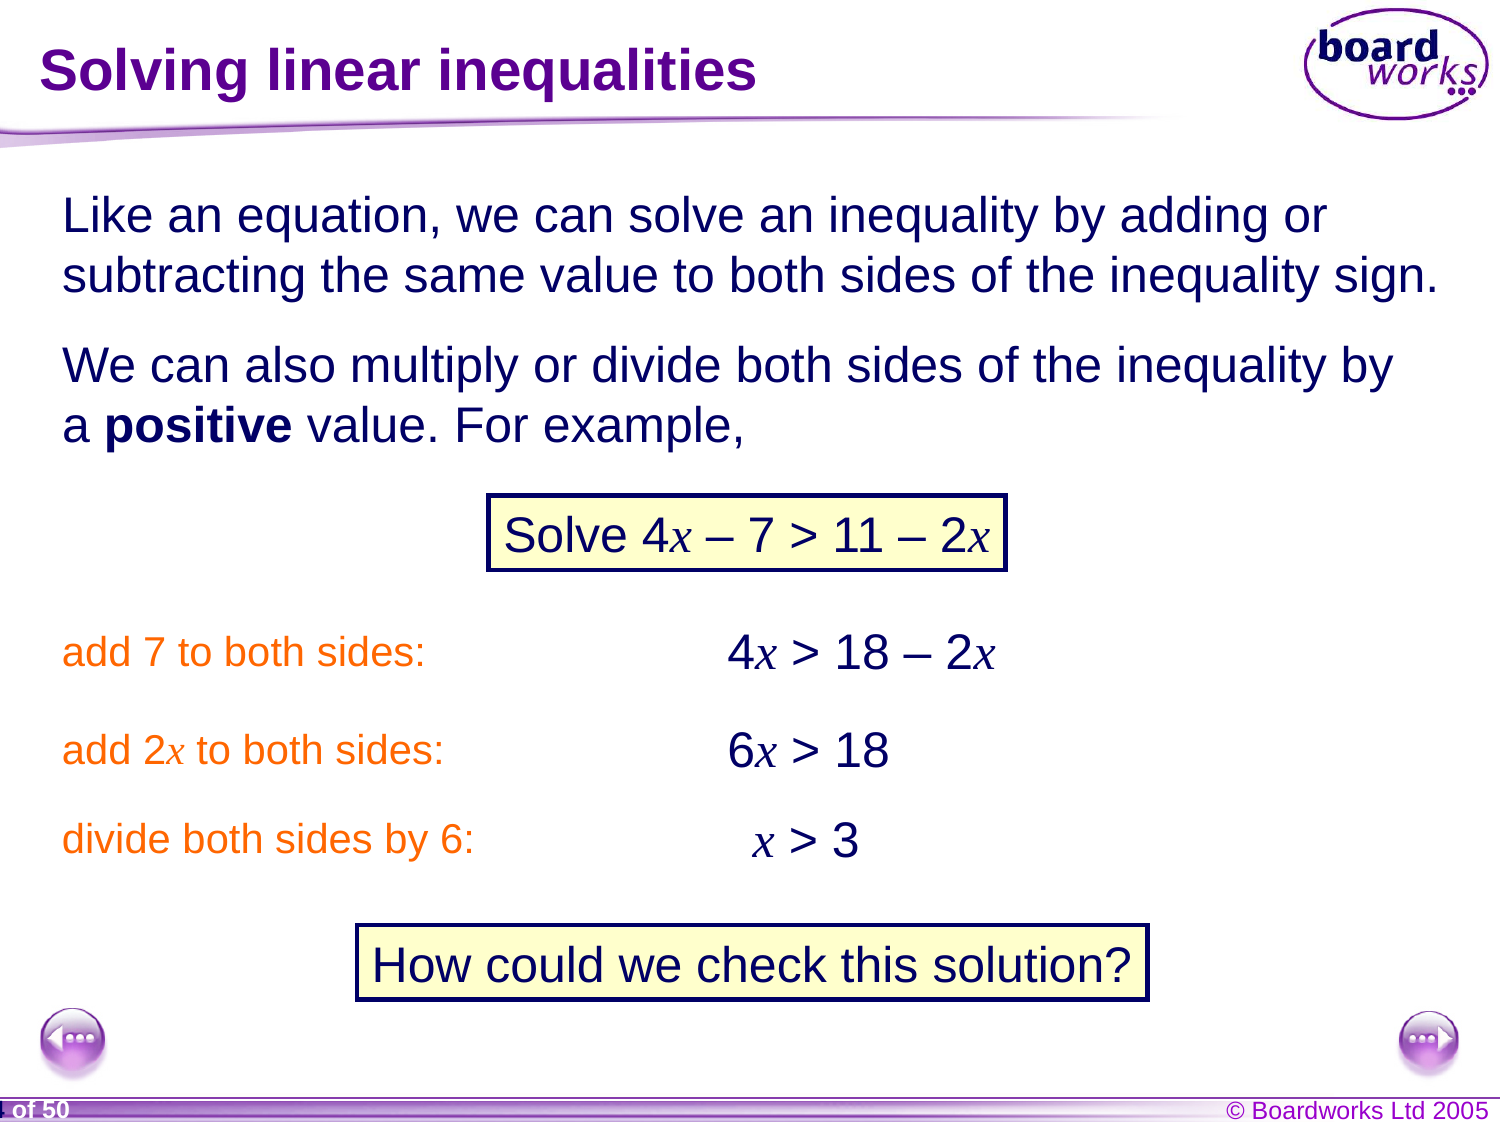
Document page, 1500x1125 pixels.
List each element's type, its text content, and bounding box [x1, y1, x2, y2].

picture [0, 113, 1187, 150]
text_box 4x > 18 – 2x [712, 612, 1011, 688]
text_box Solve 4x – 7 > 11 – 2x [488, 495, 1006, 570]
text_box add 2x to both sides: [47, 715, 460, 780]
text_box add 7 to both sides: [47, 617, 441, 683]
text_box How could we check this solution? [356, 924, 1148, 1000]
picture [1387, 999, 1471, 1087]
text_box 6x > 18 [712, 710, 905, 785]
text_box divide both sides by 6: [47, 804, 490, 870]
text_box We can also multiply or divide both sides of the inequality by a positive value. For example, [47, 324, 1435, 460]
title Solving linear inequalities [24, 24, 1300, 125]
picture [1293, 0, 1494, 123]
text_box Like an equation, we can solve an inequality by adding or subtracting the same value to both sides of the inequality sign. [47, 174, 1463, 310]
picture [0, 1093, 1500, 1122]
text_box x > 3 [737, 799, 875, 875]
picture [29, 996, 119, 1092]
